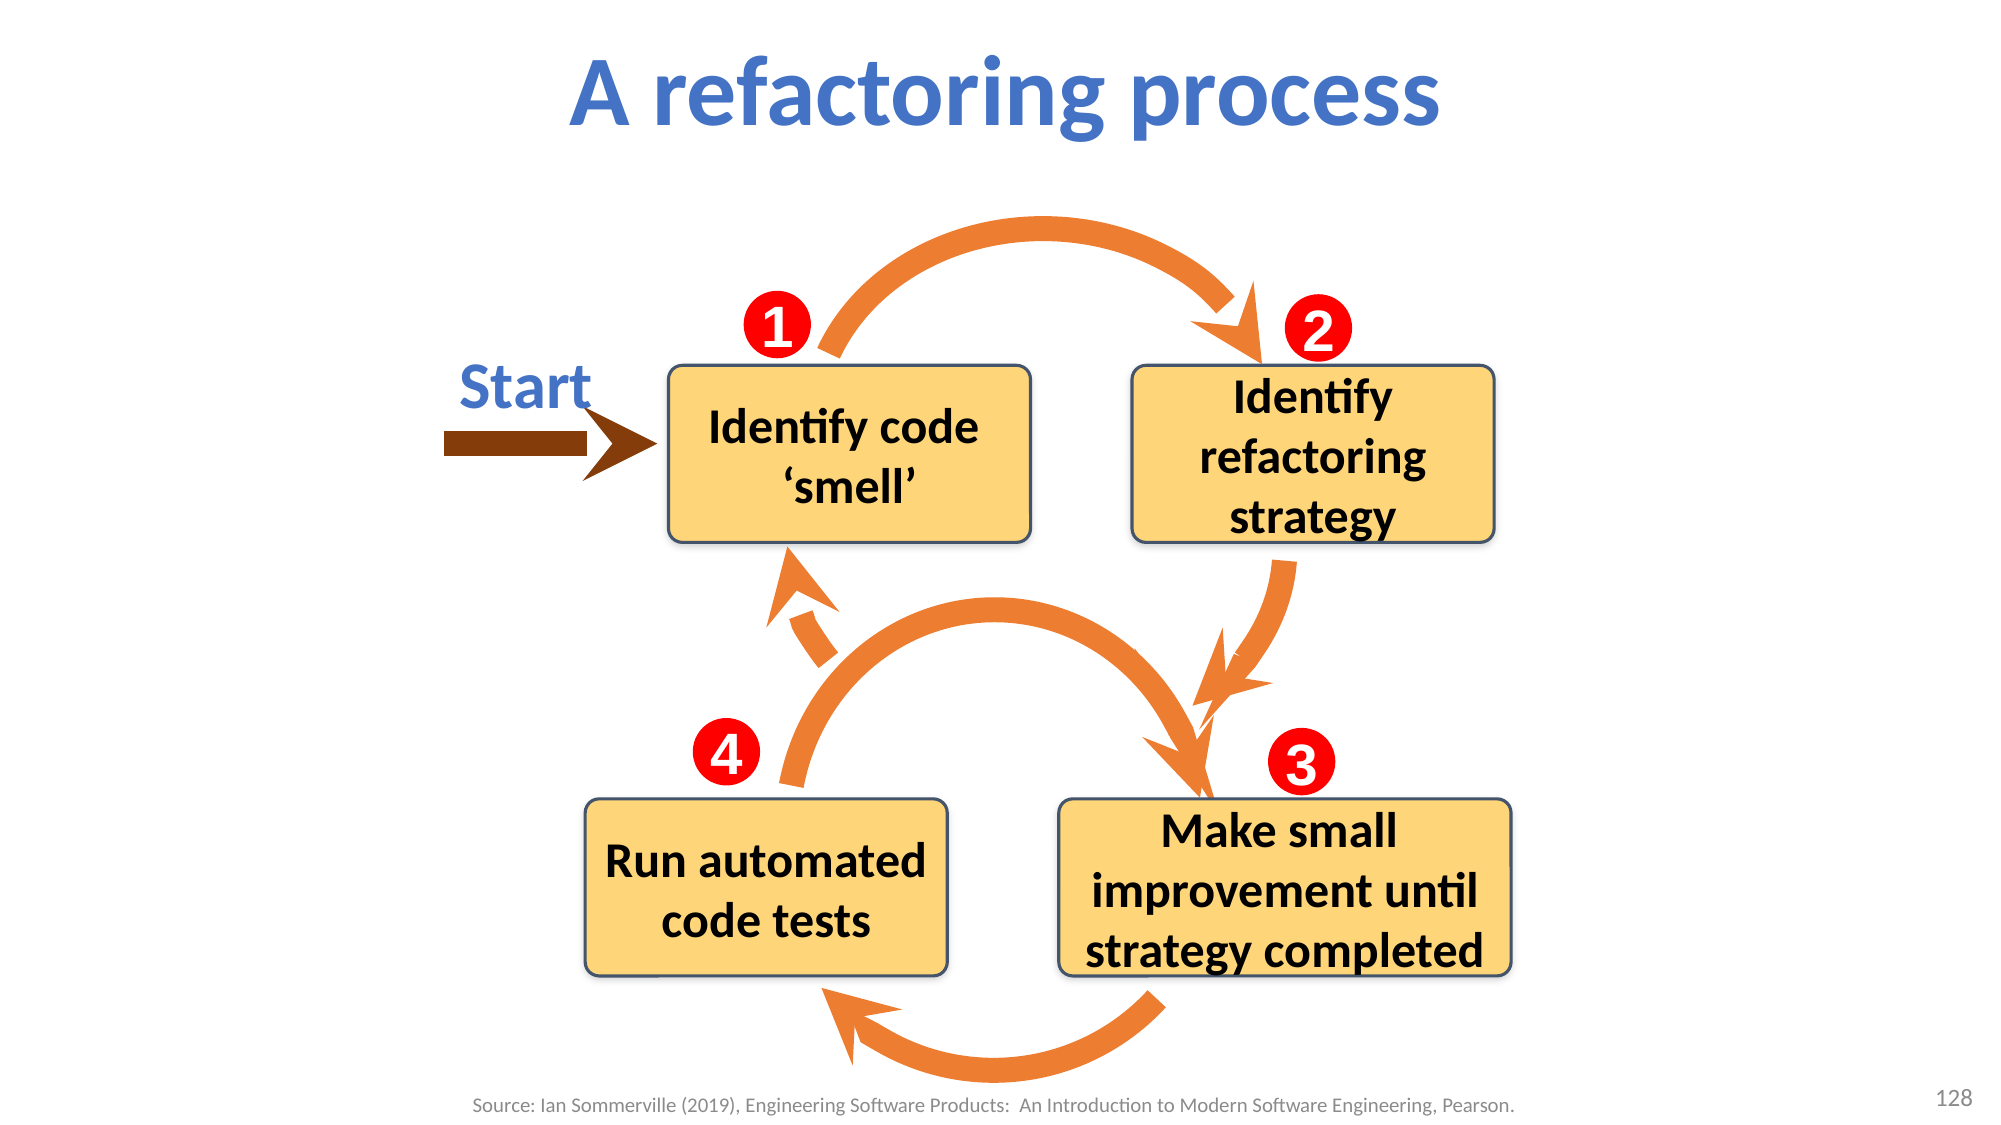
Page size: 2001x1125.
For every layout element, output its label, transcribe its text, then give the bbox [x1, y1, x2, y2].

text_box 3 [1266, 726, 1337, 797]
text_box [790, 609, 1205, 828]
text_box Start [444, 334, 609, 430]
slide_number 128 [1830, 1076, 1989, 1116]
text_box [781, 546, 1018, 661]
text_box Identify refactoring strategy [1132, 365, 1495, 543]
title A refactoring process [291, 7, 1721, 164]
text_box [1054, 548, 1285, 706]
text_box [828, 228, 1263, 425]
text_box 4 [691, 716, 762, 787]
text_box Identify code ‘smell’ [668, 365, 1031, 543]
text_box 1 [742, 289, 812, 360]
text_box Make small improvement until strategy completed [1058, 798, 1512, 976]
footer Source: Ian Sommerville (2019), Engineering Software Products: An Introduction to Modern Software Engineering, Pearson. [350, 1082, 1638, 1125]
text_box Run automated code tests [585, 798, 948, 976]
text_box 2 [1283, 293, 1354, 363]
text_box [821, 852, 1158, 1071]
